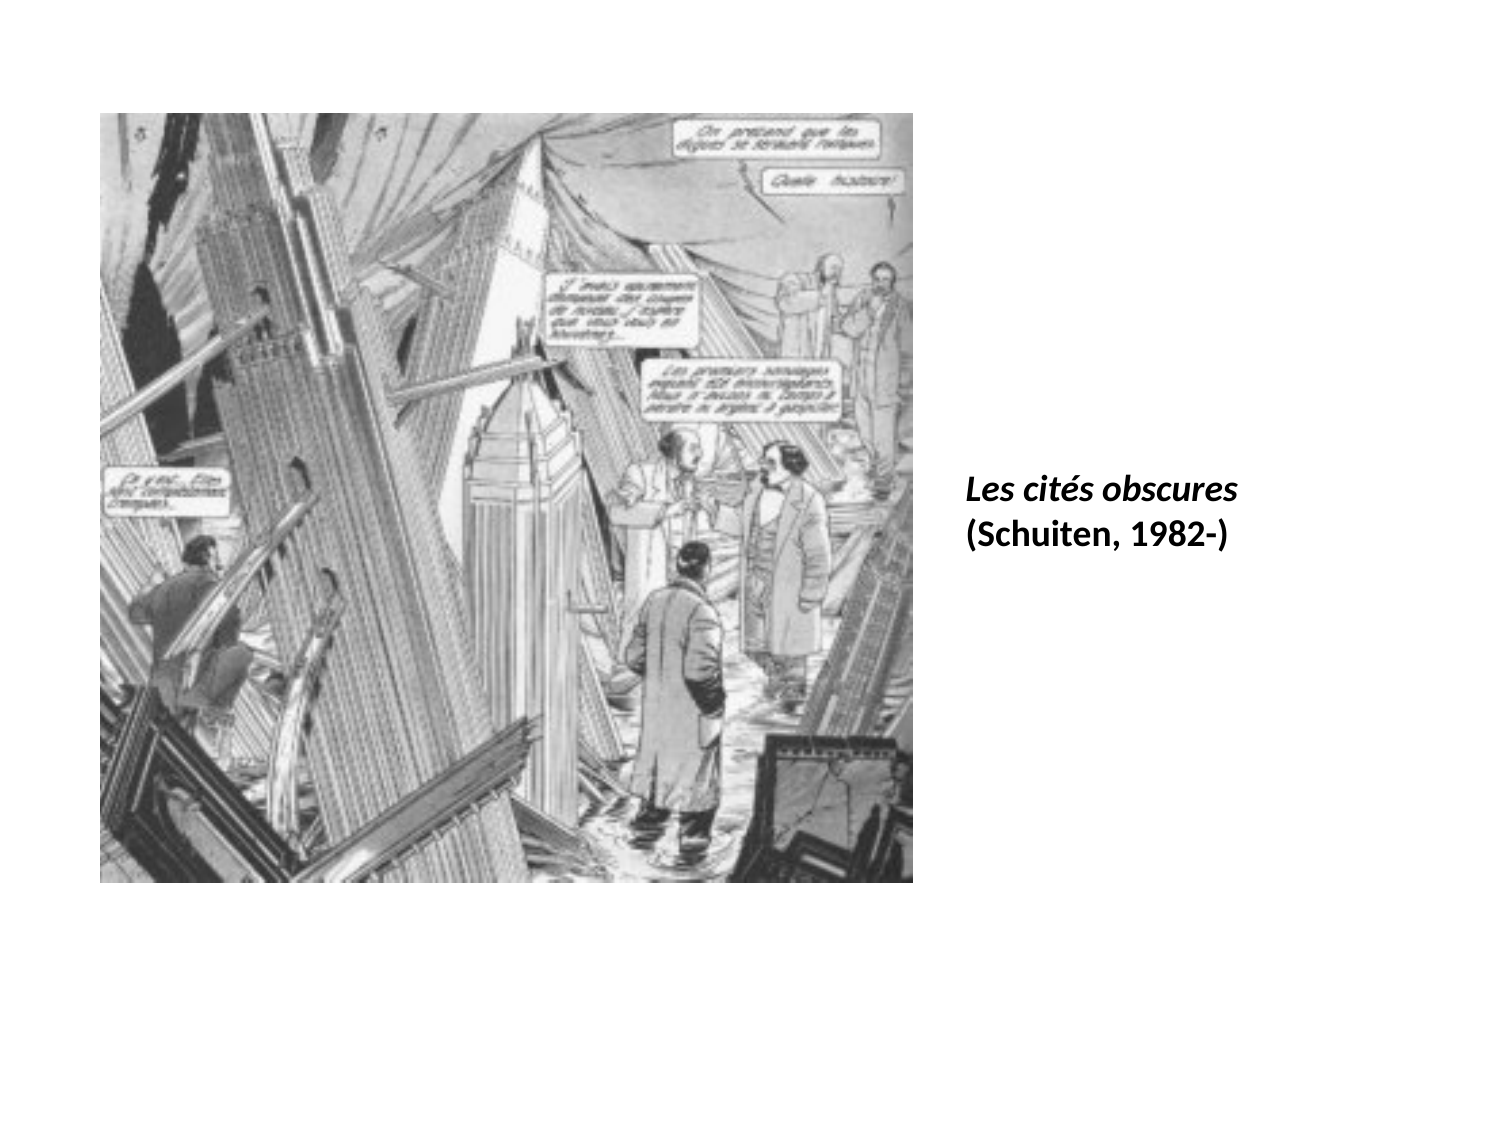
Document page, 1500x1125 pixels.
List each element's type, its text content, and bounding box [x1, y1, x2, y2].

picture [100, 113, 913, 883]
text_box Les cités obscures (Schuiten, 1982-) [950, 456, 1383, 561]
